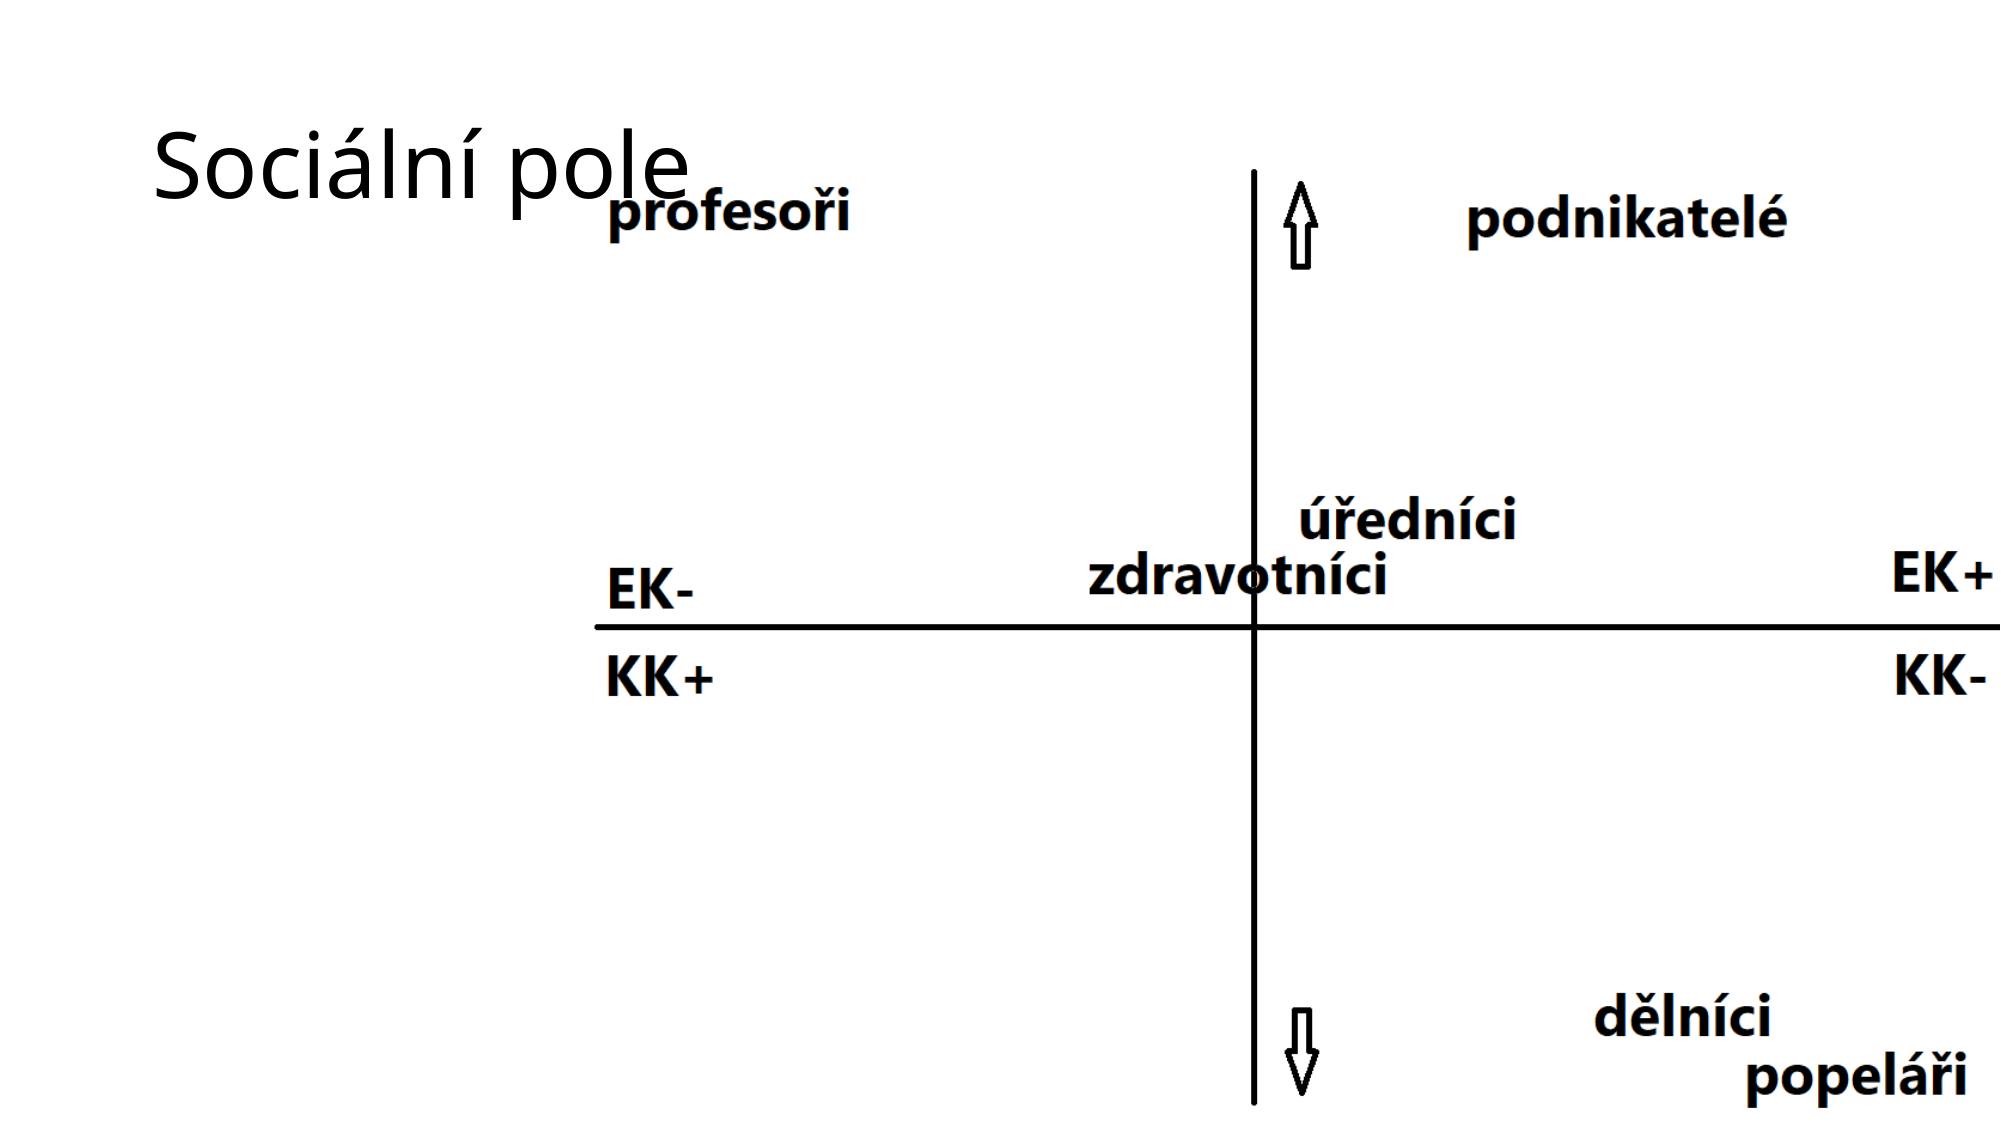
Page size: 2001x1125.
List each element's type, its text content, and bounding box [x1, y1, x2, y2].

picture [590, 168, 2000, 1114]
title Sociální pole [137, 59, 1863, 278]
